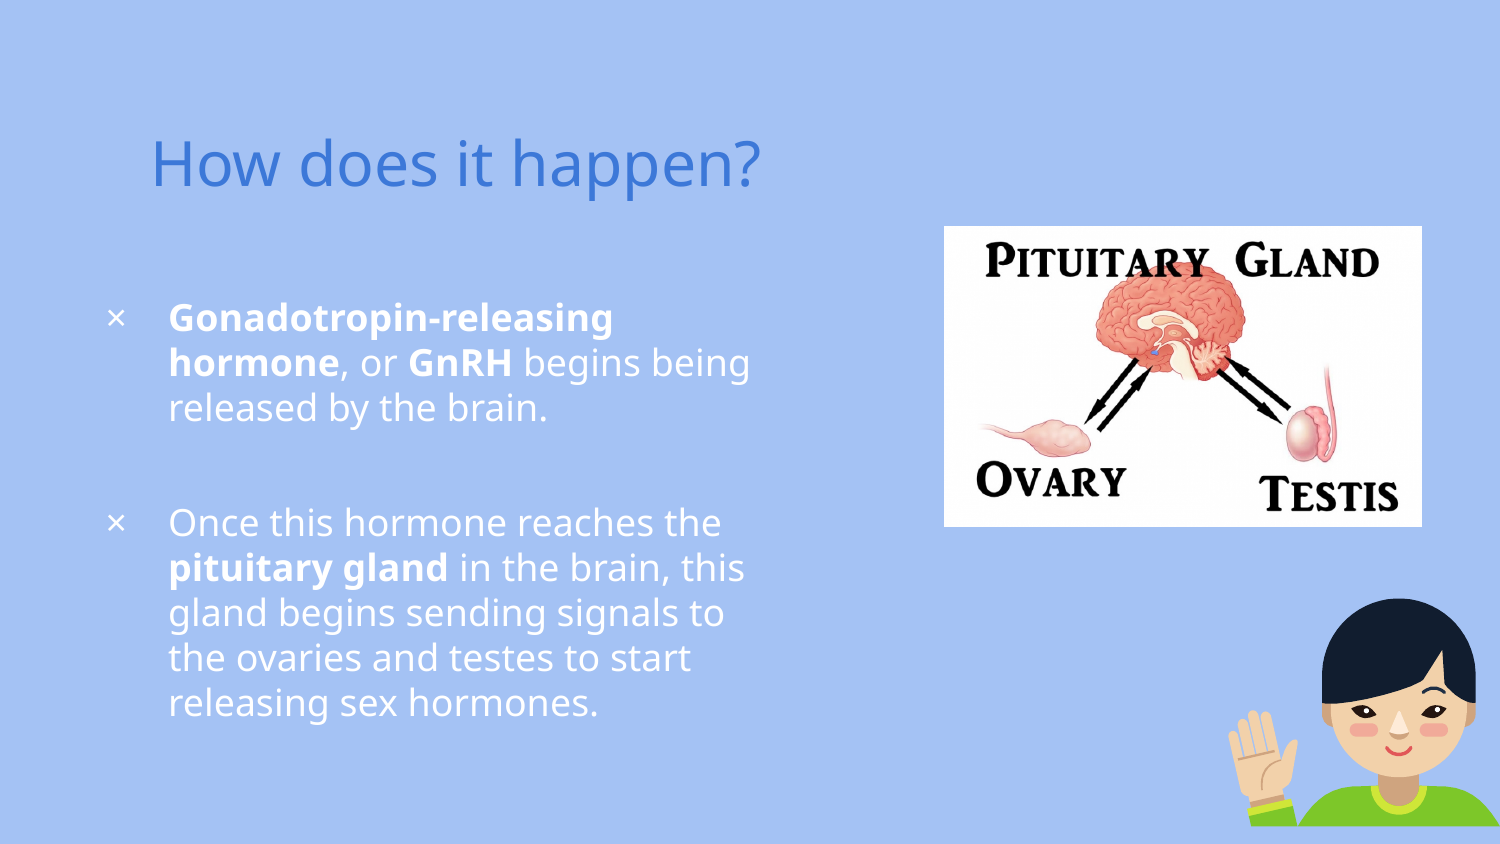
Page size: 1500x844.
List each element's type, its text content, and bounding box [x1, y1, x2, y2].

title How does it happen? [135, 35, 1373, 214]
list Gonadotropin-releasing hormone, or GnRH begins being released by the brain. Once this hormone reaches the pituitary gland in the brain, this gland begins sending signals to the ovaries and testes to start releasing sex hormones. [78, 279, 805, 775]
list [944, 226, 1423, 528]
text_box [1228, 598, 1500, 827]
